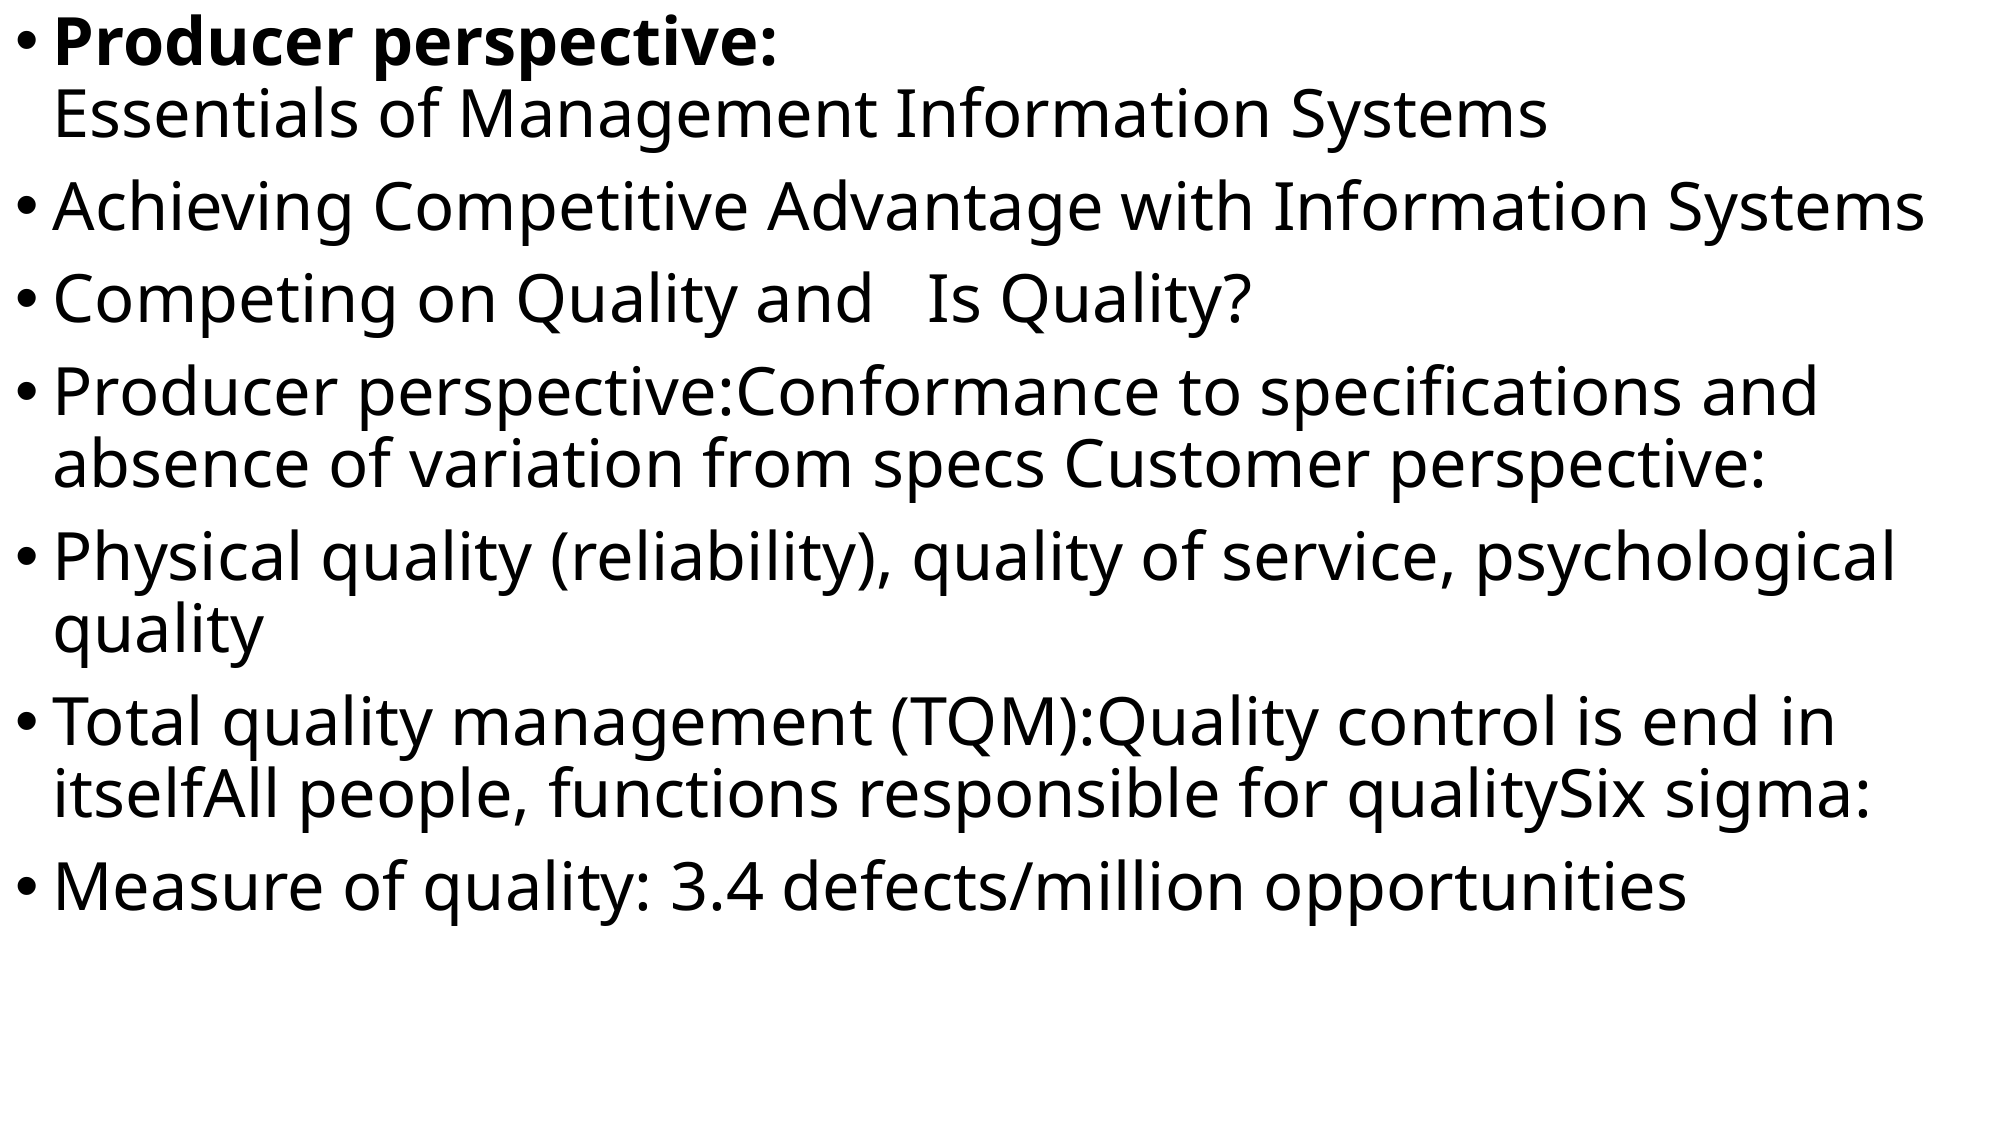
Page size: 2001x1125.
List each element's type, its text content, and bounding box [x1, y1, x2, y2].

list Producer perspective: Essentials of Management Information Systems Achieving Competitive Advantage with Information Systems Competing on Quality and Is Quality? Producer perspective:Conformance to specifications and absence of variation from specs Customer perspective: Physical quality (reliability), quality of service, psychological quality Total quality management (TQM):Quality control is end in itselfAll people, functions responsible for qualitySix sigma: Measure of quality: 3.4 defects/million opportunities [0, 0, 2000, 1125]
